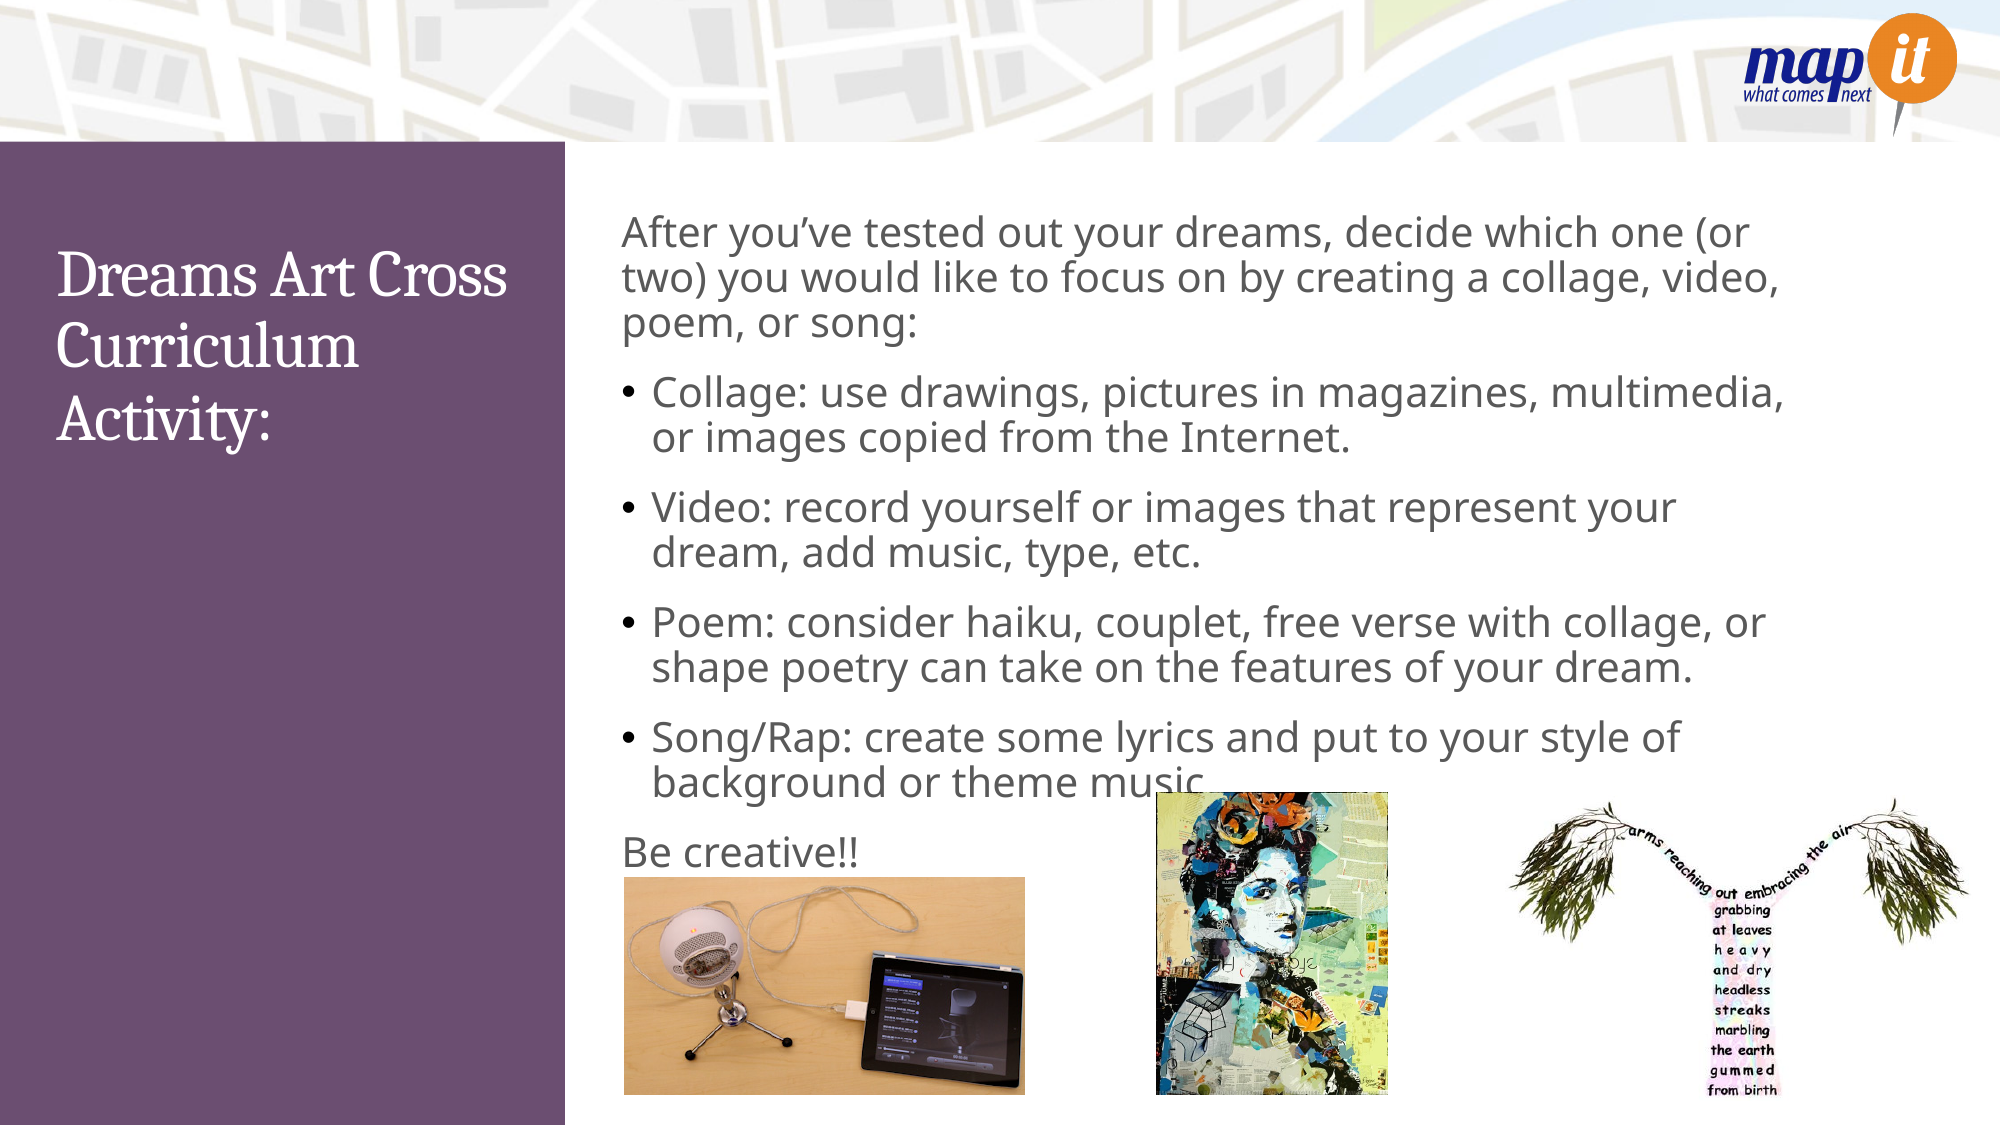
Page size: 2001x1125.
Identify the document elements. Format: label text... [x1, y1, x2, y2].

list After you’ve tested out your dreams, decide which one (or two) you would like to focus on by creating a collage, video, poem, or song: Collage: use drawings, pictures in magazines, multimedia, or images copied from the Internet. Video: record yourself or images that represent your dream, add music, type, etc. Poem: consider haiku, couplet, free verse with collage, or shape poetry can take on the features of your dream. Song/Rap: create some lyrics and put to your style of background or theme music. Be creative!! [606, 203, 1807, 1044]
picture [1505, 795, 1973, 1101]
picture [0, 0, 2000, 142]
picture [1155, 792, 1388, 1095]
picture [624, 876, 1025, 1095]
title Dreams Art Cross Curriculum Activity: [41, 231, 525, 1060]
